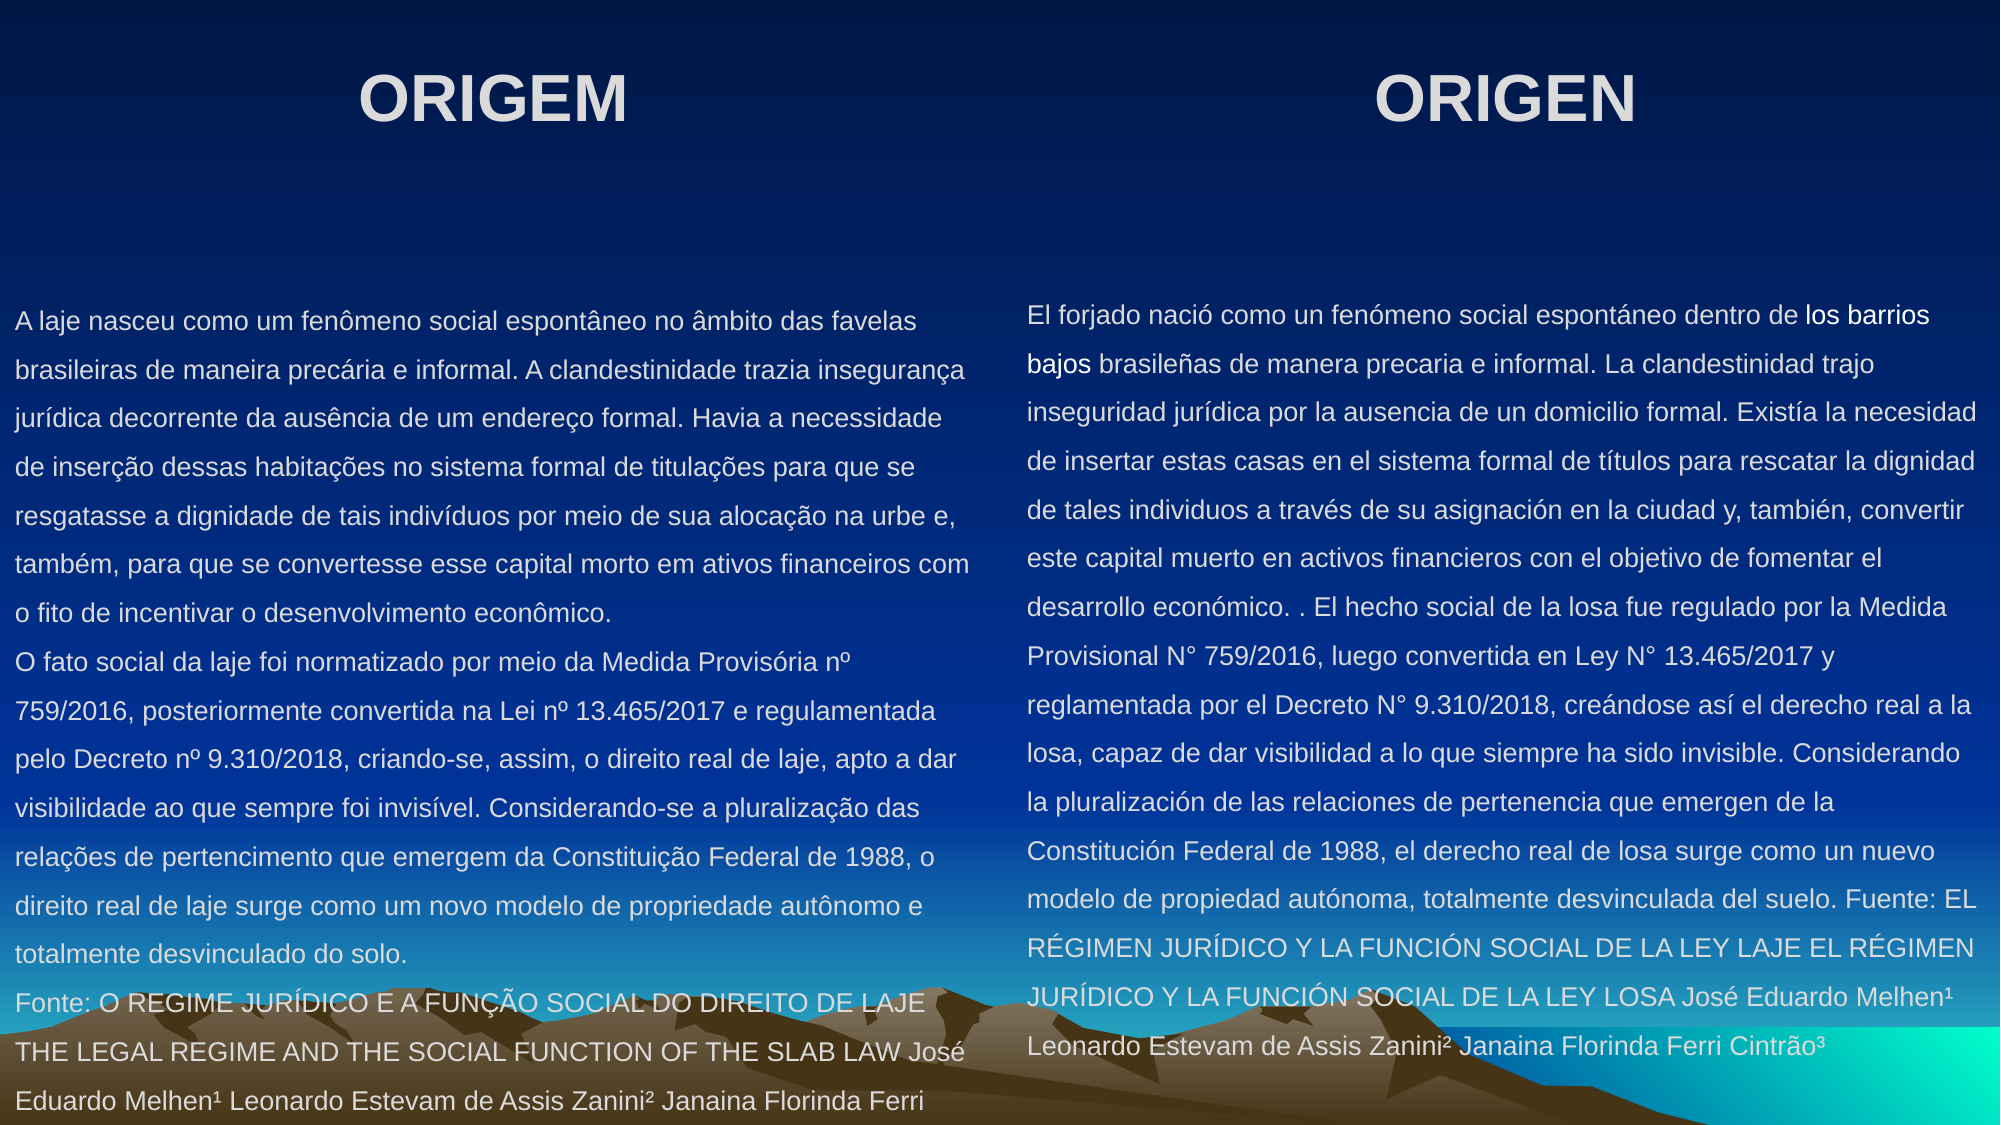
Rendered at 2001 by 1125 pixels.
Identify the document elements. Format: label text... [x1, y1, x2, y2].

text_box El forjado nació como un fenómeno social espontáneo dentro de los barrios bajos brasileñas de manera precaria e informal. La clandestinidad trajo inseguridad jurídica por la ausencia de un domicilio formal. Existía la necesidad de insertar estas casas en el sistema formal de títulos para rescatar la dignidad de tales individuos a través de su asignación en la ciudad y, también, convertir este capital muerto en activos financieros con el objetivo de fomentar el desarrollo económico. . El hecho social de la losa fue regulado por la Medida Provisional N° 759/2016, luego convertida en Ley N° 13.465/2017 y reglamentada por el Decreto N° 9.310/2018, creándose así el derecho real a la losa, capaz de dar visibilidad a lo que siempre ha sido invisible. Considerando la pluralización de las relaciones de pertenencia que emergen de la Constitución Federal de 1988, el derecho real de losa surge como un nuevo modelo de propiedad autónoma, totalmente desvinculada del suelo. Fuente: EL RÉGIMEN JURÍDICO Y LA FUNCIÓN SOCIAL DE LA LEY LAJE EL RÉGIMEN JURÍDICO Y LA FUNCIÓN SOCIAL DE LA LEY LOSA José Eduardo Melhen¹ Leonardo Estevam de Assis Zanini² Janaina Florinda Ferri Cintrão³ [1012, 273, 2000, 1068]
text_box A laje nasceu como um fenômeno social espontâneo no âmbito das favelas brasileiras de maneira precária e informal. A clandestinidade trazia insegurança jurídica decorrente da ausência de um endereço formal. Havia a necessidade de inserção dessas habitações no sistema formal de titulações para que se resgatasse a dignidade de tais indivíduos por meio de sua alocação na urbe e, também, para que se convertesse esse capital morto em ativos financeiros com o fito de incentivar o desenvolvimento econômico. O fato social da laje foi normatizado por meio da Medida Provisória nº 759/2016, posteriormente convertida na Lei nº 13.465/2017 e regulamentada pelo Decreto nº 9.310/2018, criando-se, assim, o direito real de laje, apto a dar visibilidade ao que sempre foi invisível. Considerando-se a pluralização das relações de pertencimento que emergem da Constituição Federal de 1988, o direito real de laje surge como um novo modelo de propriedade autônomo e totalmente desvinculado do solo. Fonte: O REGIME JURÍDICO E A FUNÇÃO SOCIAL DO DIREITO DE LAJE THE LEGAL REGIME AND THE SOCIAL FUNCTION OF THE SLAB LAW José Eduardo Melhen¹ Leonardo Estevam de Assis Zanini² Janaina Florinda Ferri Cintrão³ [0, 279, 988, 1125]
text_box ORIGEN [1012, 46, 2000, 142]
text_box ORIGEM [0, 46, 988, 142]
